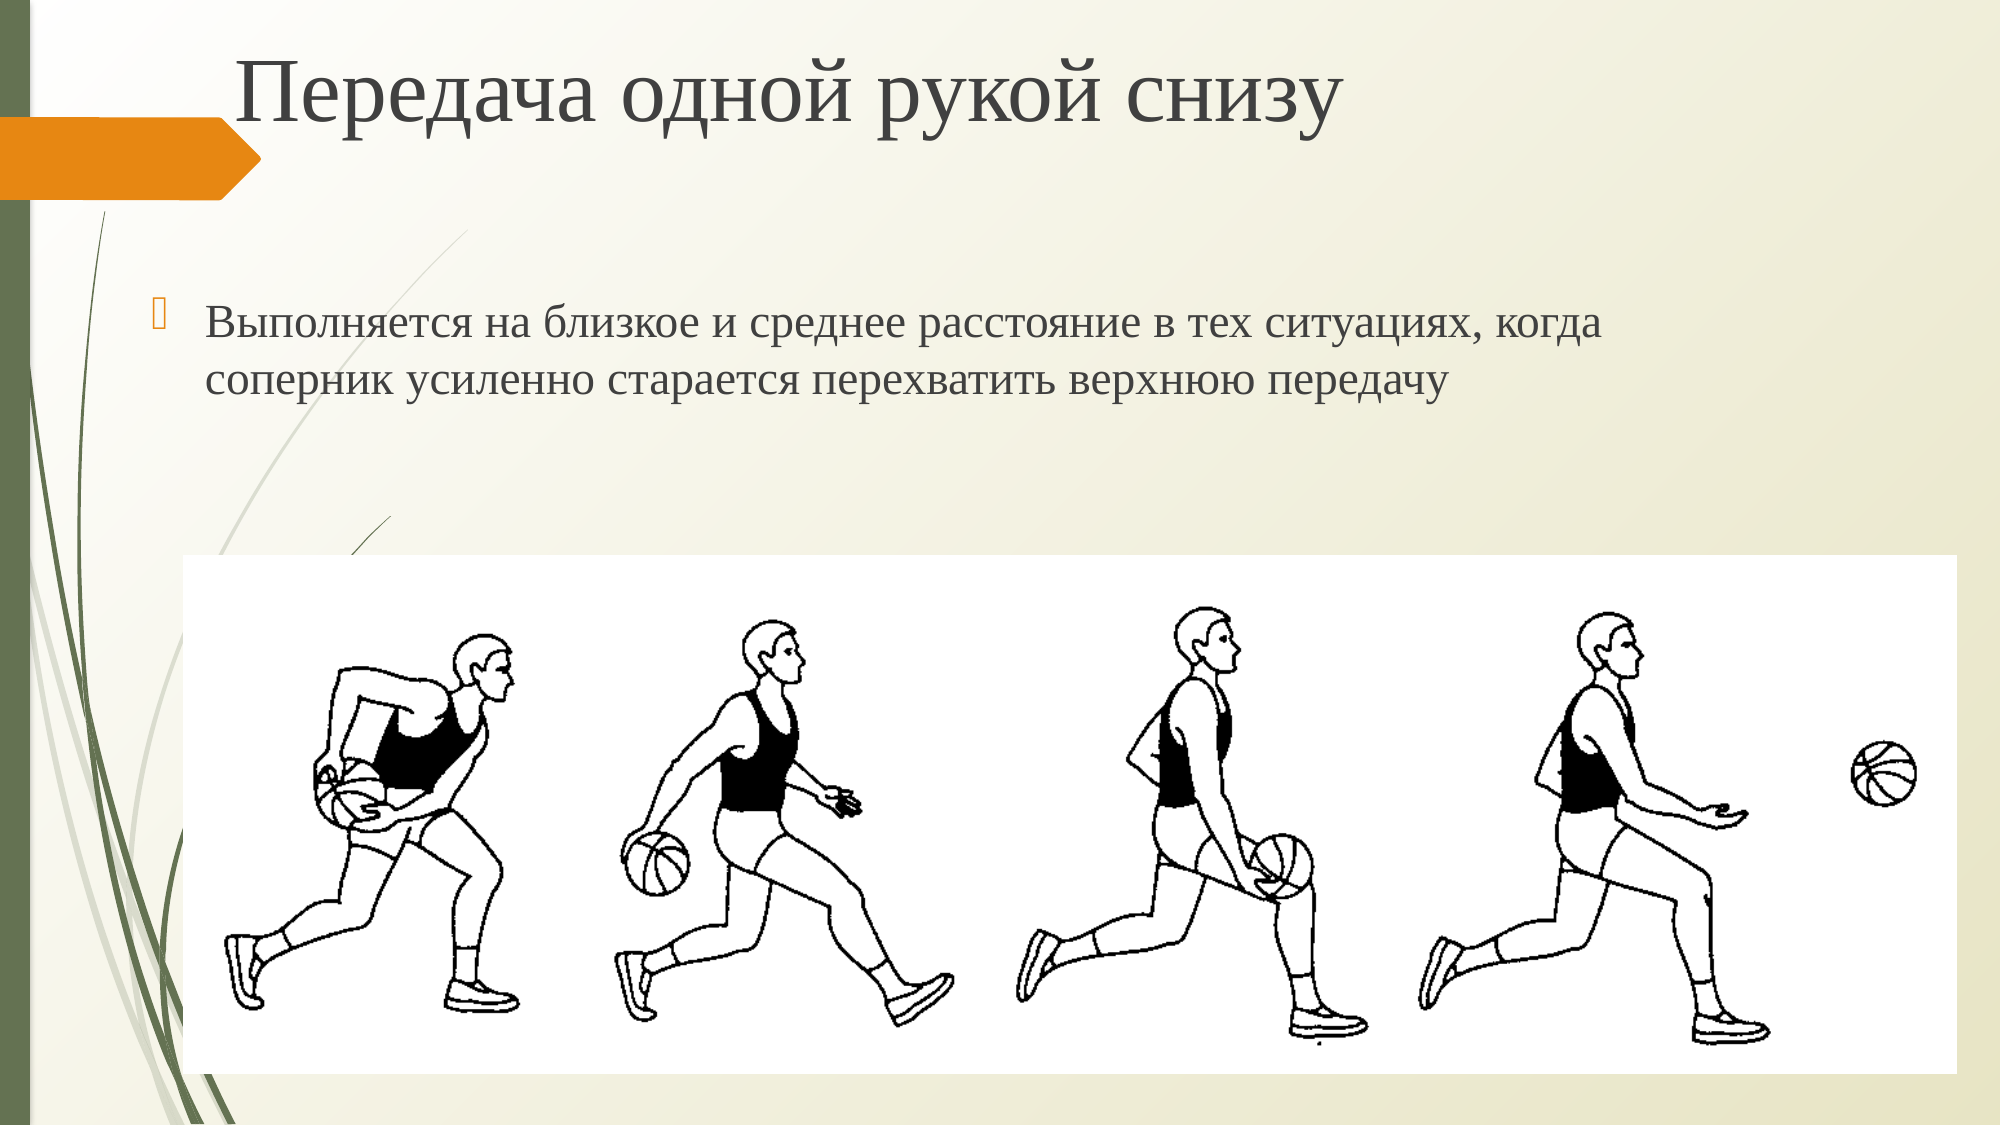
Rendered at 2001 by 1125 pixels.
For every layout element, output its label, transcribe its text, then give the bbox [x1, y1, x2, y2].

list Выполняется на близкое и среднее расстояние в тех ситуациях, когда соперник усиленно старается перехватить верхнюю передачу [136, 282, 1818, 412]
title Передача одной рукой снизу [219, 21, 1637, 184]
picture [183, 555, 1957, 1074]
